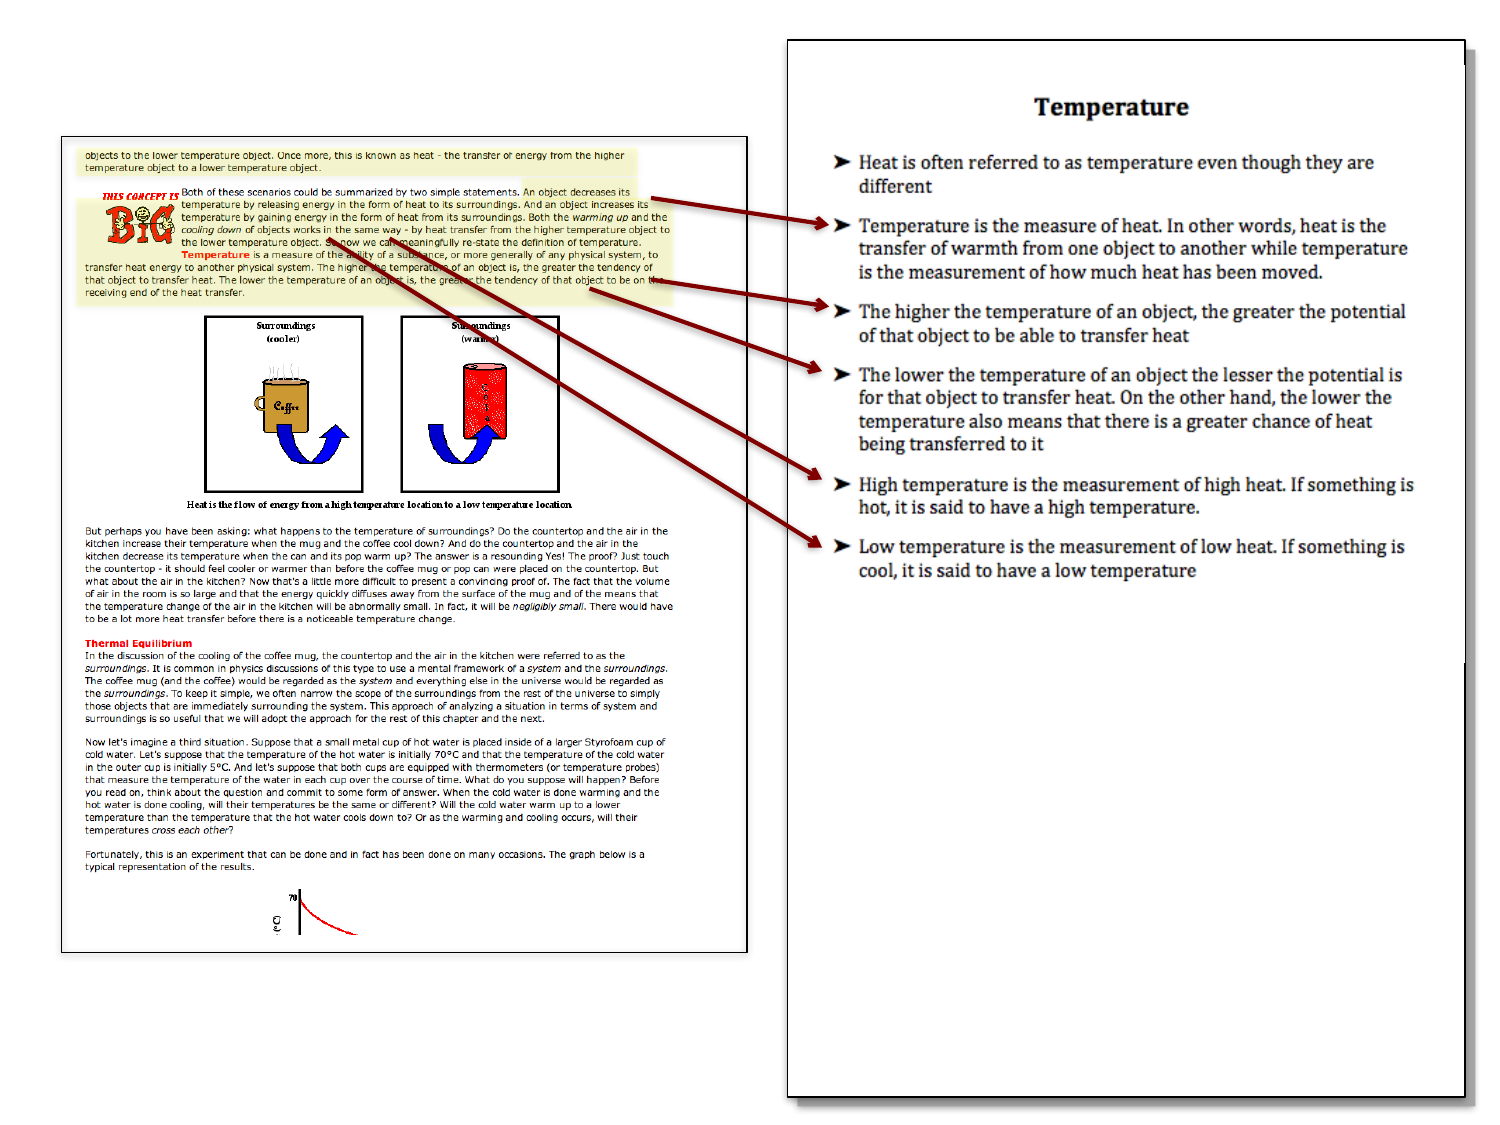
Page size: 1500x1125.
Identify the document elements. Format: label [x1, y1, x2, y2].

text_box [797, 49, 1476, 1107]
picture [803, 64, 1466, 663]
text_box [787, 39, 1466, 196]
text_box [61, 136, 748, 953]
text_box [327, 238, 823, 548]
text_box [787, 556, 1466, 1098]
text_box [650, 197, 830, 226]
